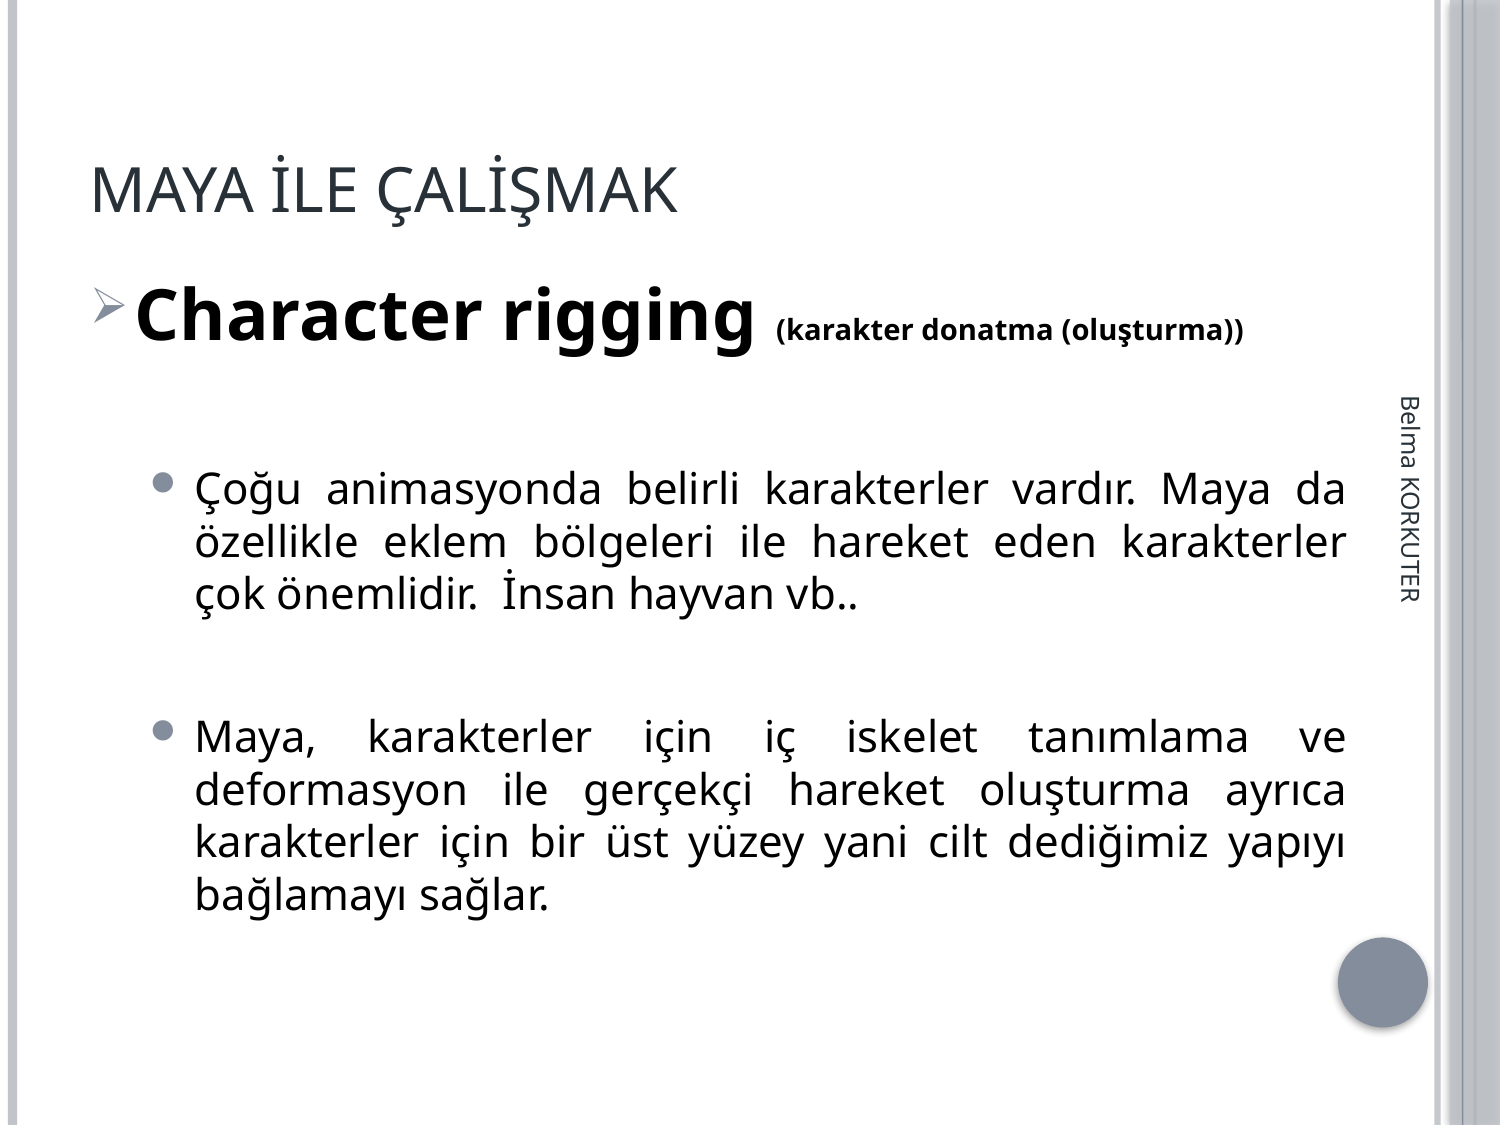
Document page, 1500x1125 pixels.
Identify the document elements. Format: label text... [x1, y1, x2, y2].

list Character rigging (karakter donatma (oluşturma)) Çoğu animasyonda belirli karakterler vardır. Maya da özellikle eklem bölgeleri ile hareket eden karakterler çok önemlidir. İnsan hayvan vb.. Maya, karakterler için iç iskelet tanımlama ve deformasyon ile gerçekçi hareket oluşturma ayrıca karakterler için bir üst yüzey yani cilt dediğimiz yapıyı bağlamayı sağlar. [75, 262, 1363, 1062]
title Maya ile Çalişmak [75, 45, 1300, 233]
footer Belma KORKUTER [1379, 380, 1440, 906]
